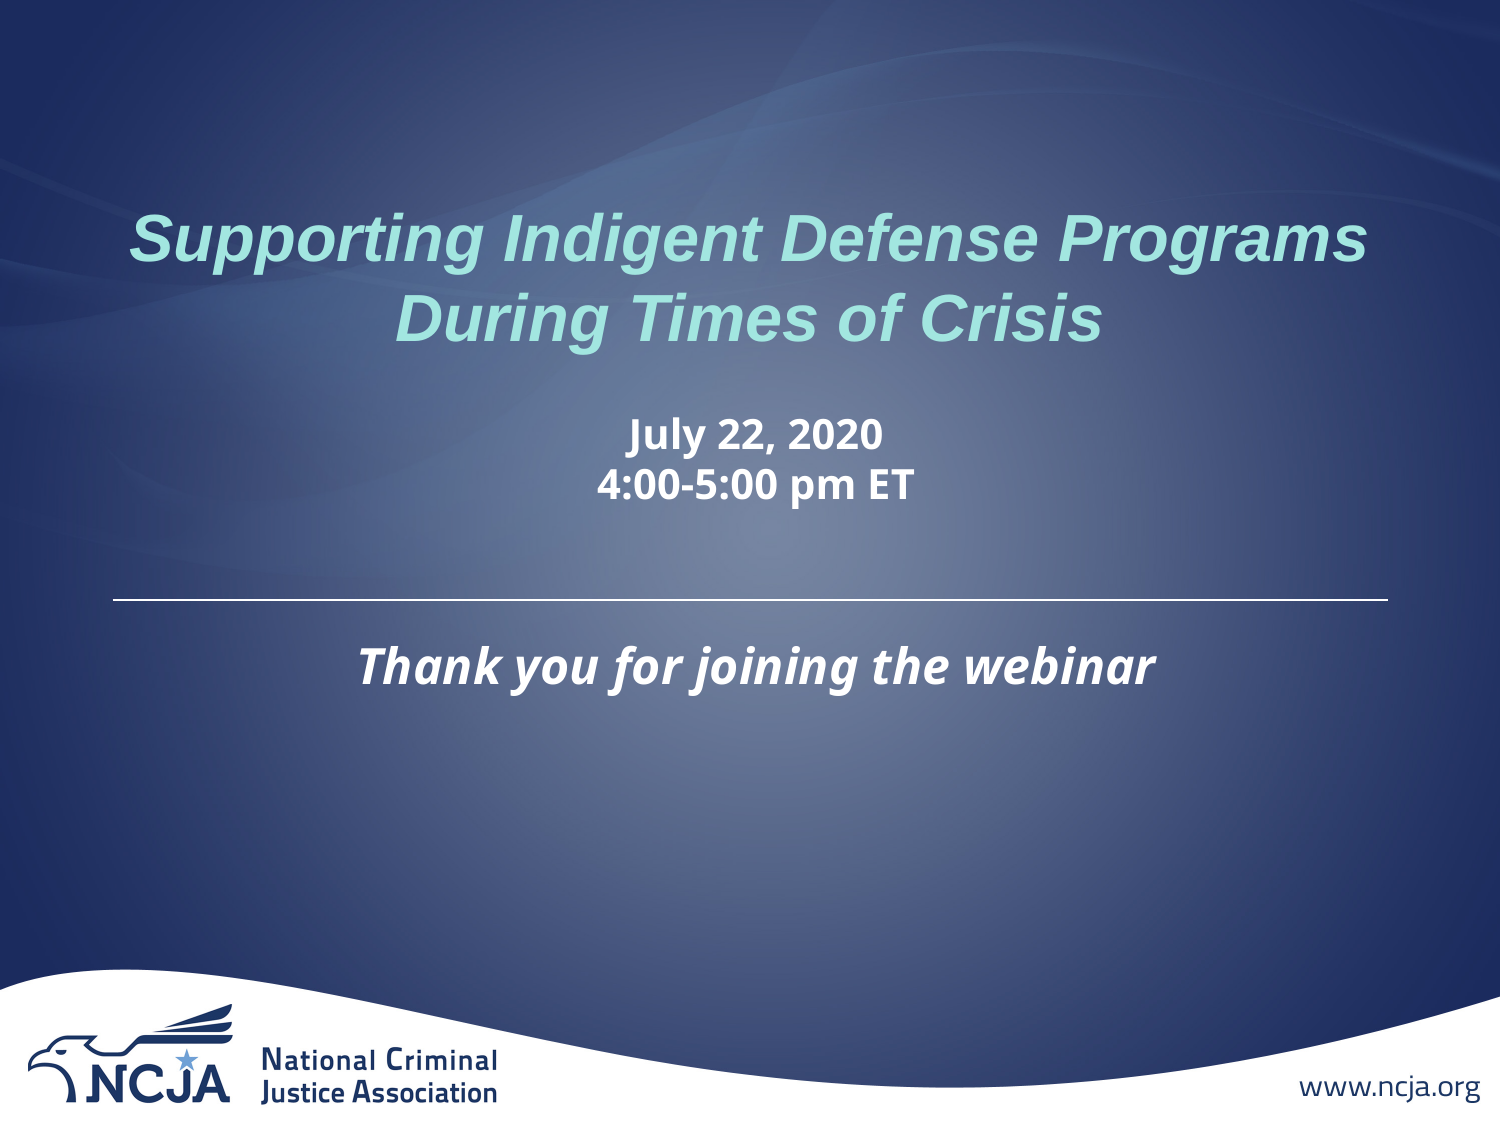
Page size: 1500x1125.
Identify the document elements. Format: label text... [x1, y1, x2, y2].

picture [0, 0, 1500, 1125]
subtitle July 22, 2020 4:00-5:00 pm ET Thank you for joining the webinar [112, 399, 1400, 771]
title Supporting Indigent Defense Programs During Times of Crisis [24, 185, 1475, 363]
